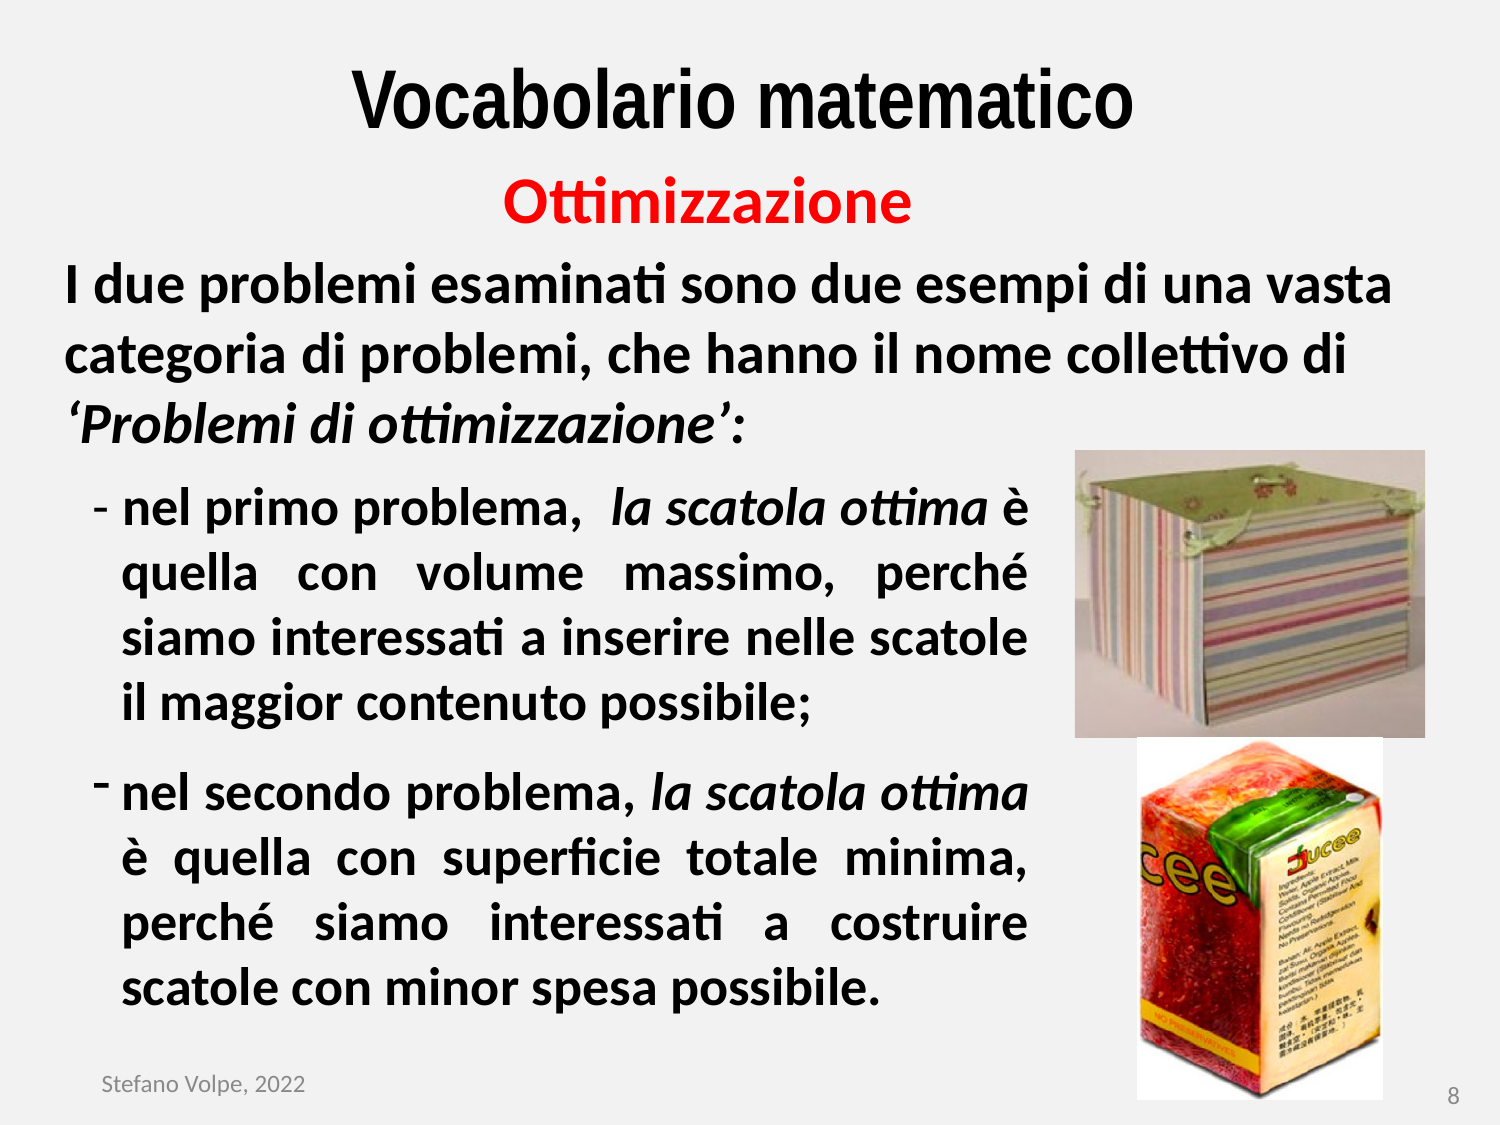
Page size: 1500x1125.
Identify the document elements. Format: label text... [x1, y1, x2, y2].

text_box - nel primo problema, la scatola ottima è quella con volume massimo, perché siamo interessati a inserire nelle scatole il maggior contenuto possibile; nel secondo problema, la scatola ottima è quella con superficie totale minima, perché siamo interessati a costruire scatole con minor spesa possibile. [77, 463, 1045, 1024]
picture [1074, 449, 1426, 1101]
text_box Ottimizzazione [489, 149, 929, 237]
slide_number 8 [1412, 1065, 1475, 1125]
title Vocabolario matematico [125, 37, 1363, 163]
footer Stefano Volpe, 2022 [0, 1065, 408, 1100]
text_box I due problemi esaminati sono due esempi di una vasta categoria di problemi, che hanno il nome collettivo di ‘Problemi di ottimizzazione’: [49, 237, 1413, 463]
